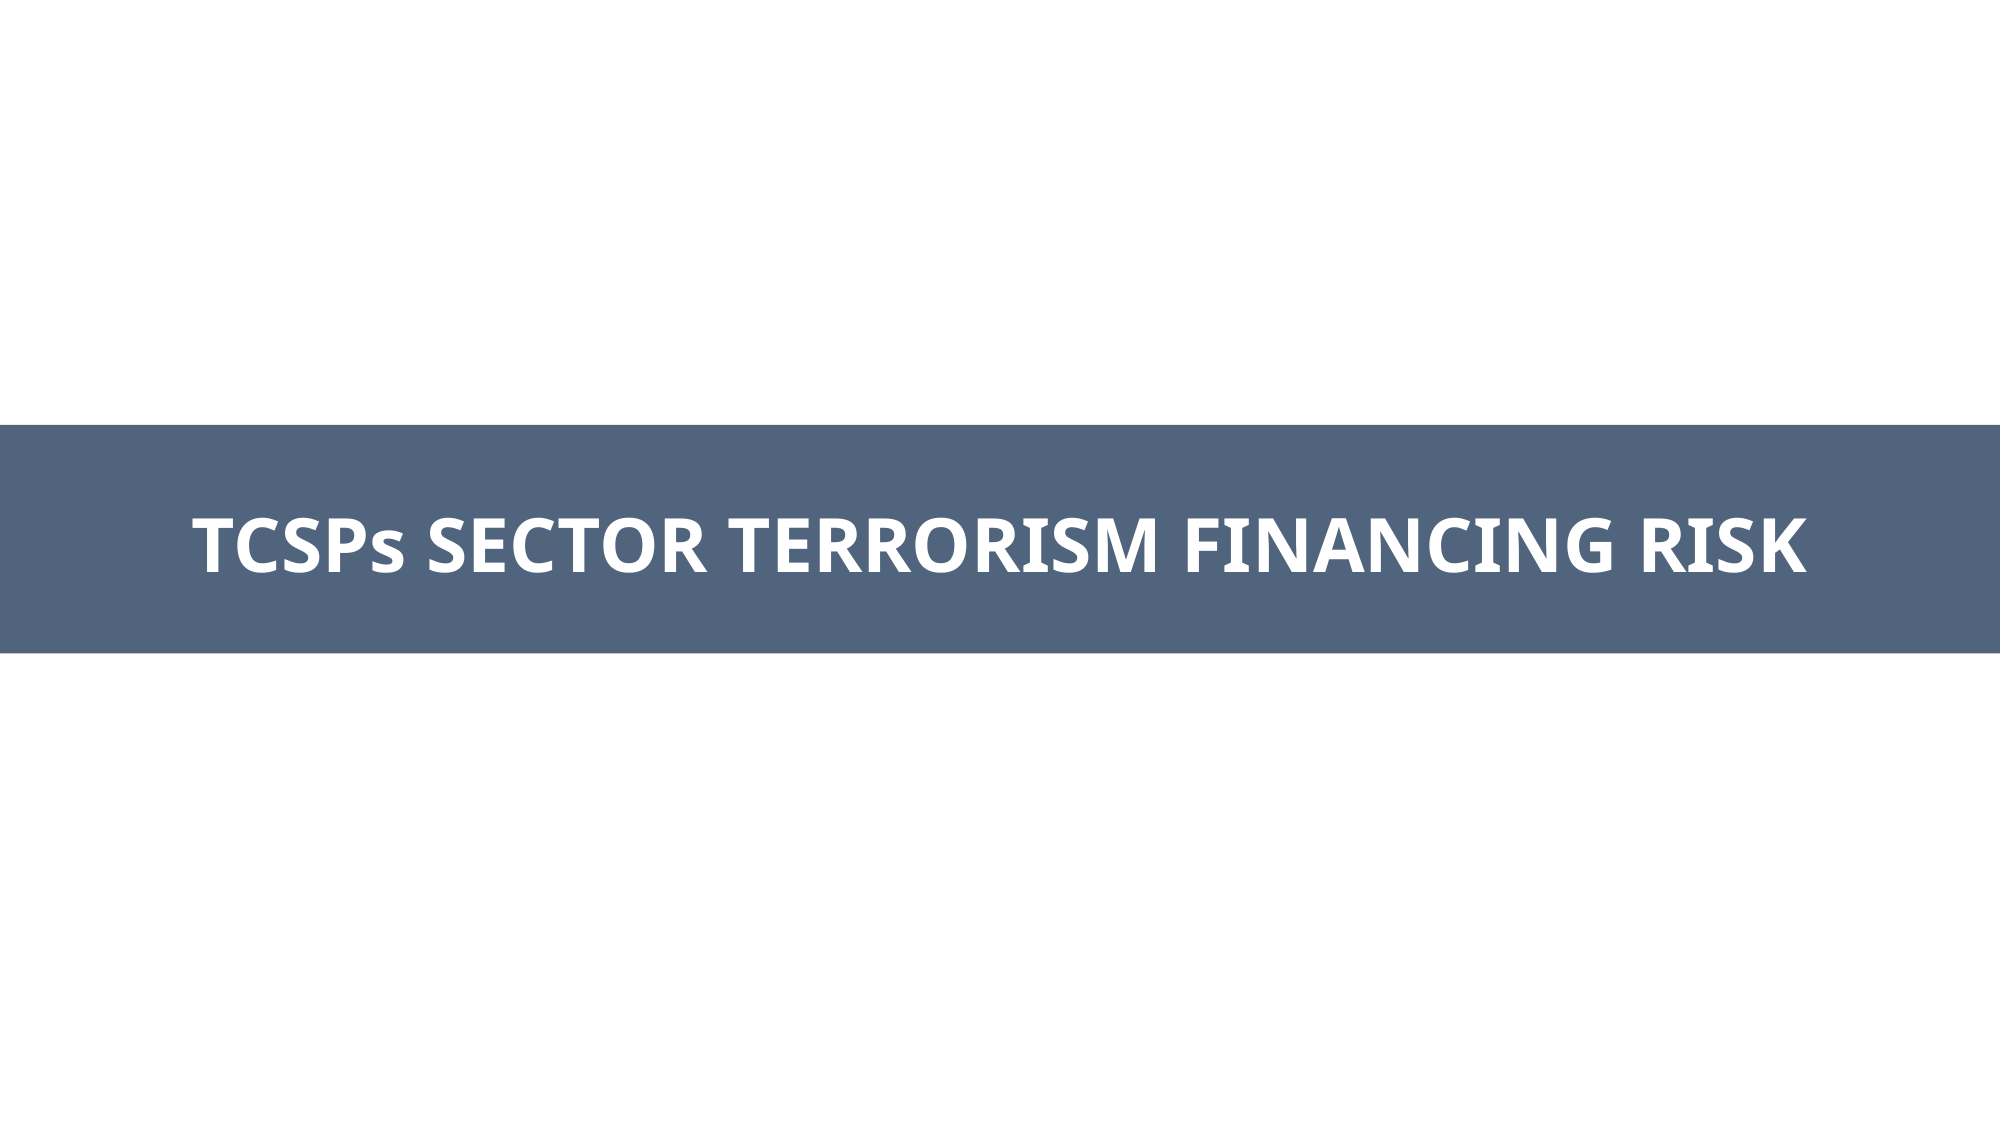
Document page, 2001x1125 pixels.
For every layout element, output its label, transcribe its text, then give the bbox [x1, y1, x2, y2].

title TCSPs SECTOR TERRORISM FINANCING RISK [0, 424, 2000, 654]
